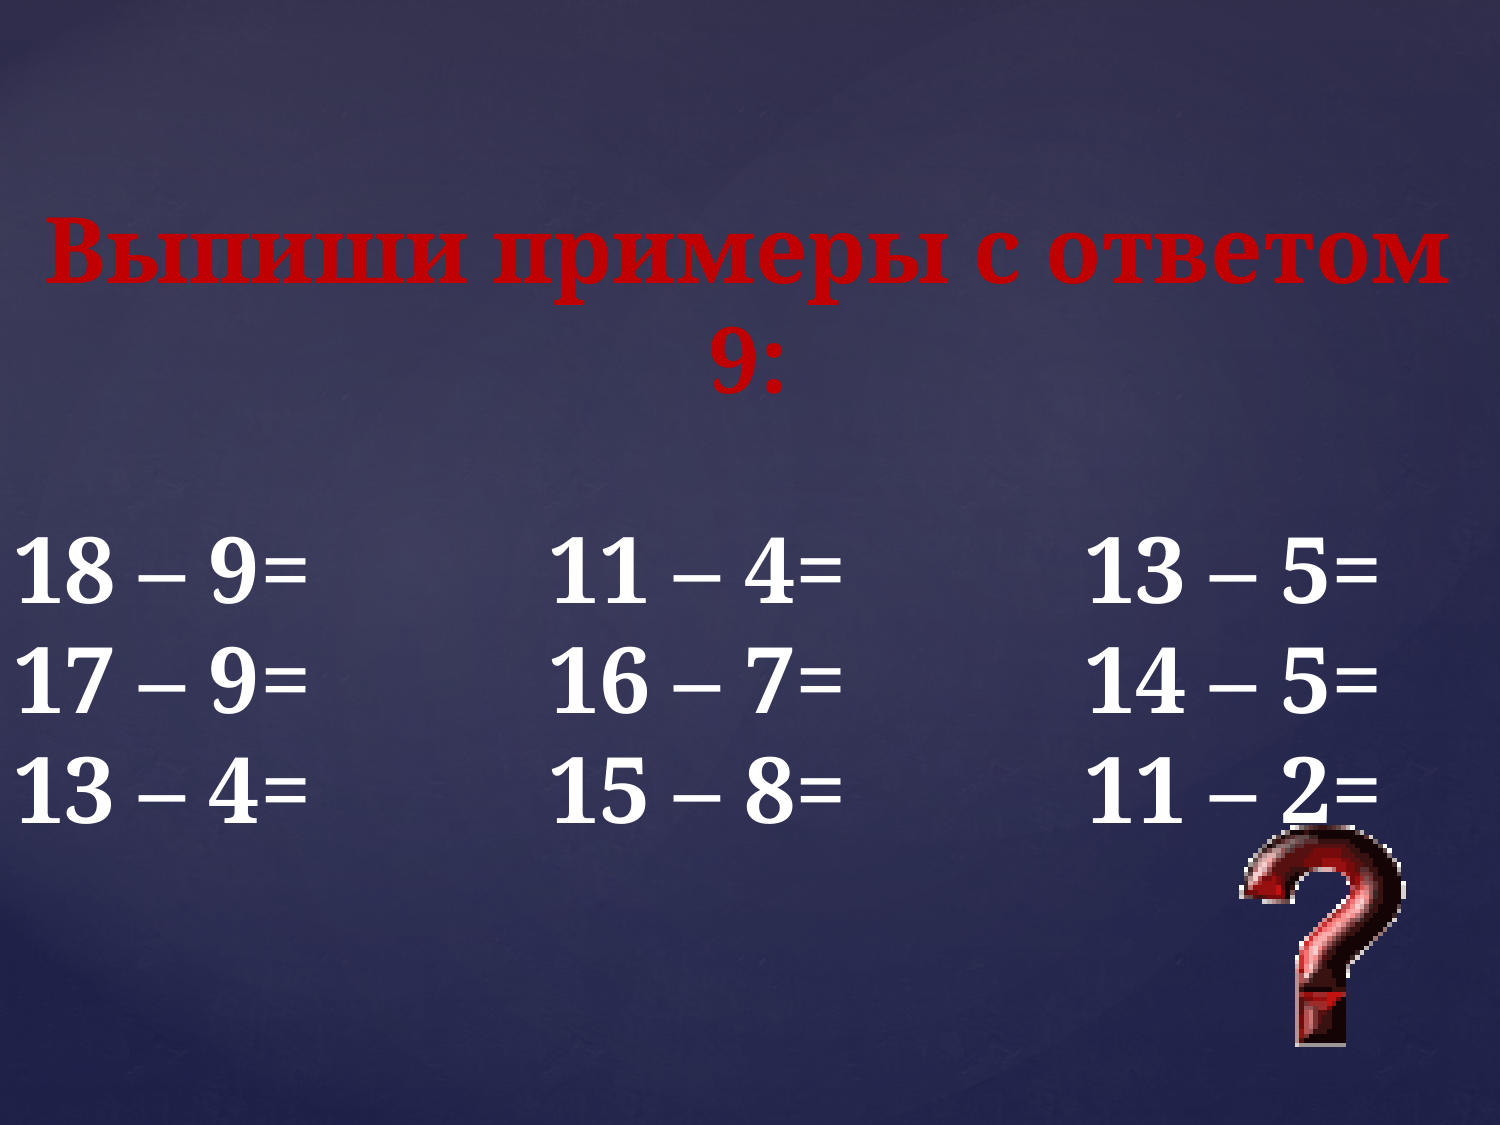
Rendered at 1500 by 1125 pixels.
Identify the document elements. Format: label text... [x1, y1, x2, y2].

text_box Выпиши примеры с ответом 9: 18 – 9= 11 – 4= 13 – 5= 17 – 9= 16 – 7= 14 – 5= 13 – 4= 15 – 8= 11 – 2= [0, 184, 1499, 849]
picture [1198, 798, 1486, 1086]
